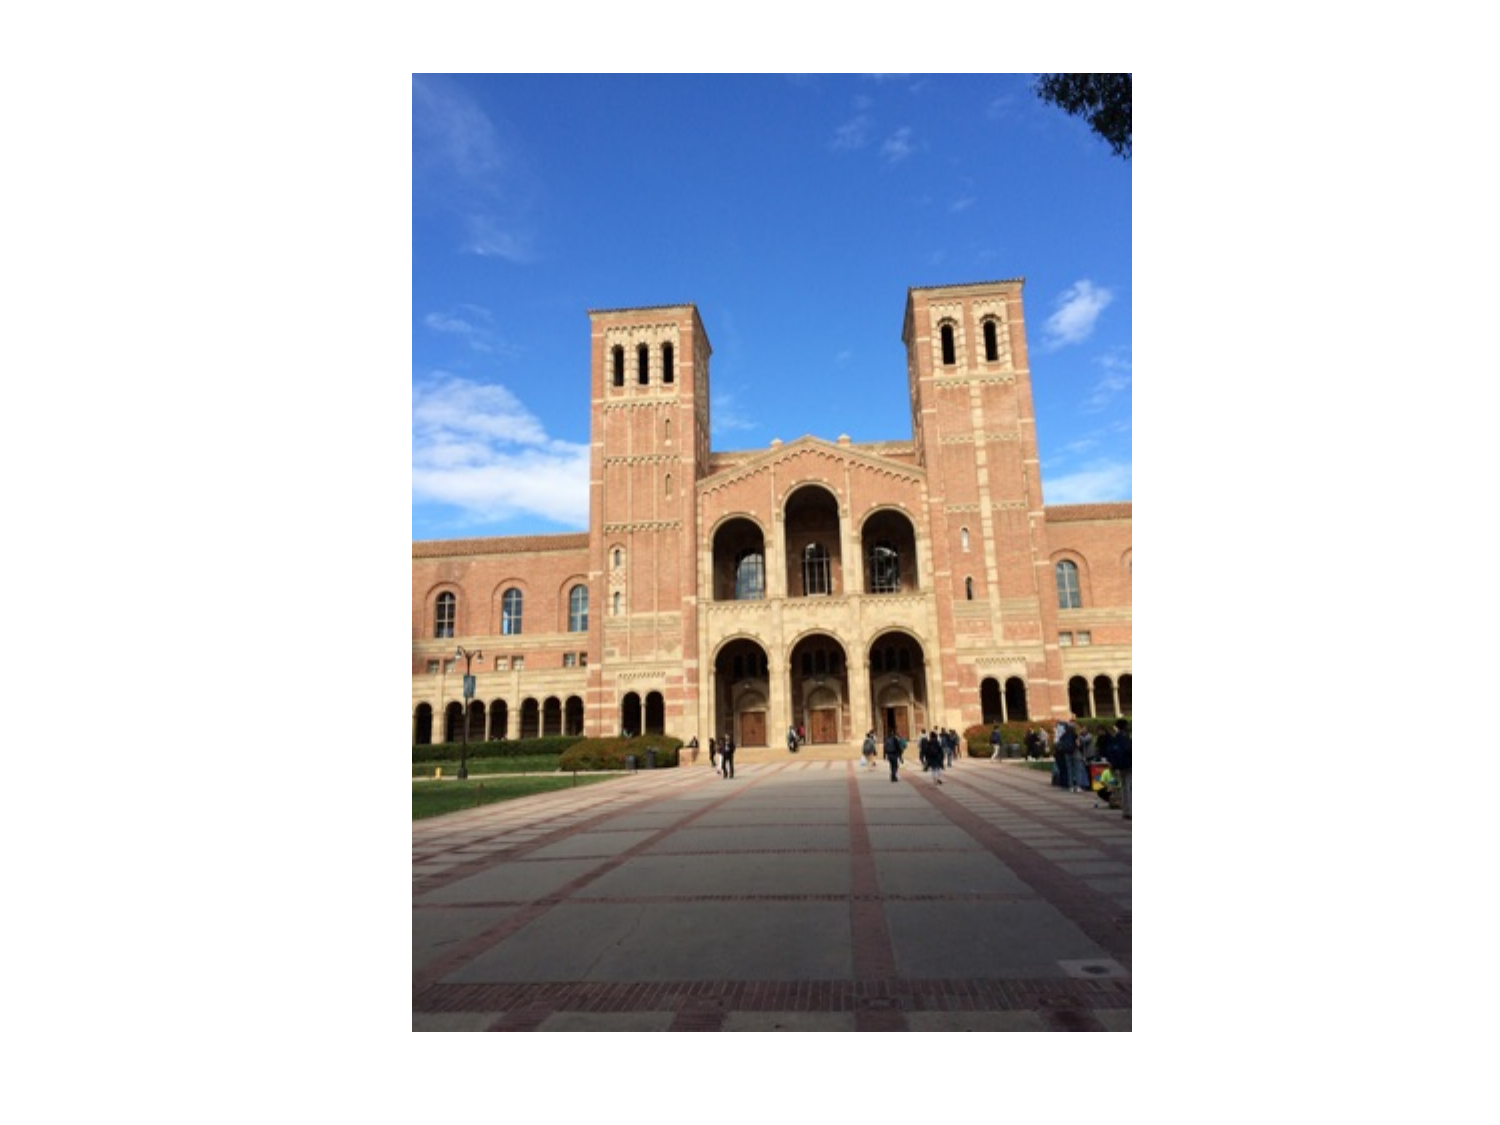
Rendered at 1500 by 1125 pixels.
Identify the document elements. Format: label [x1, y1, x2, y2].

picture [412, 73, 1132, 1033]
